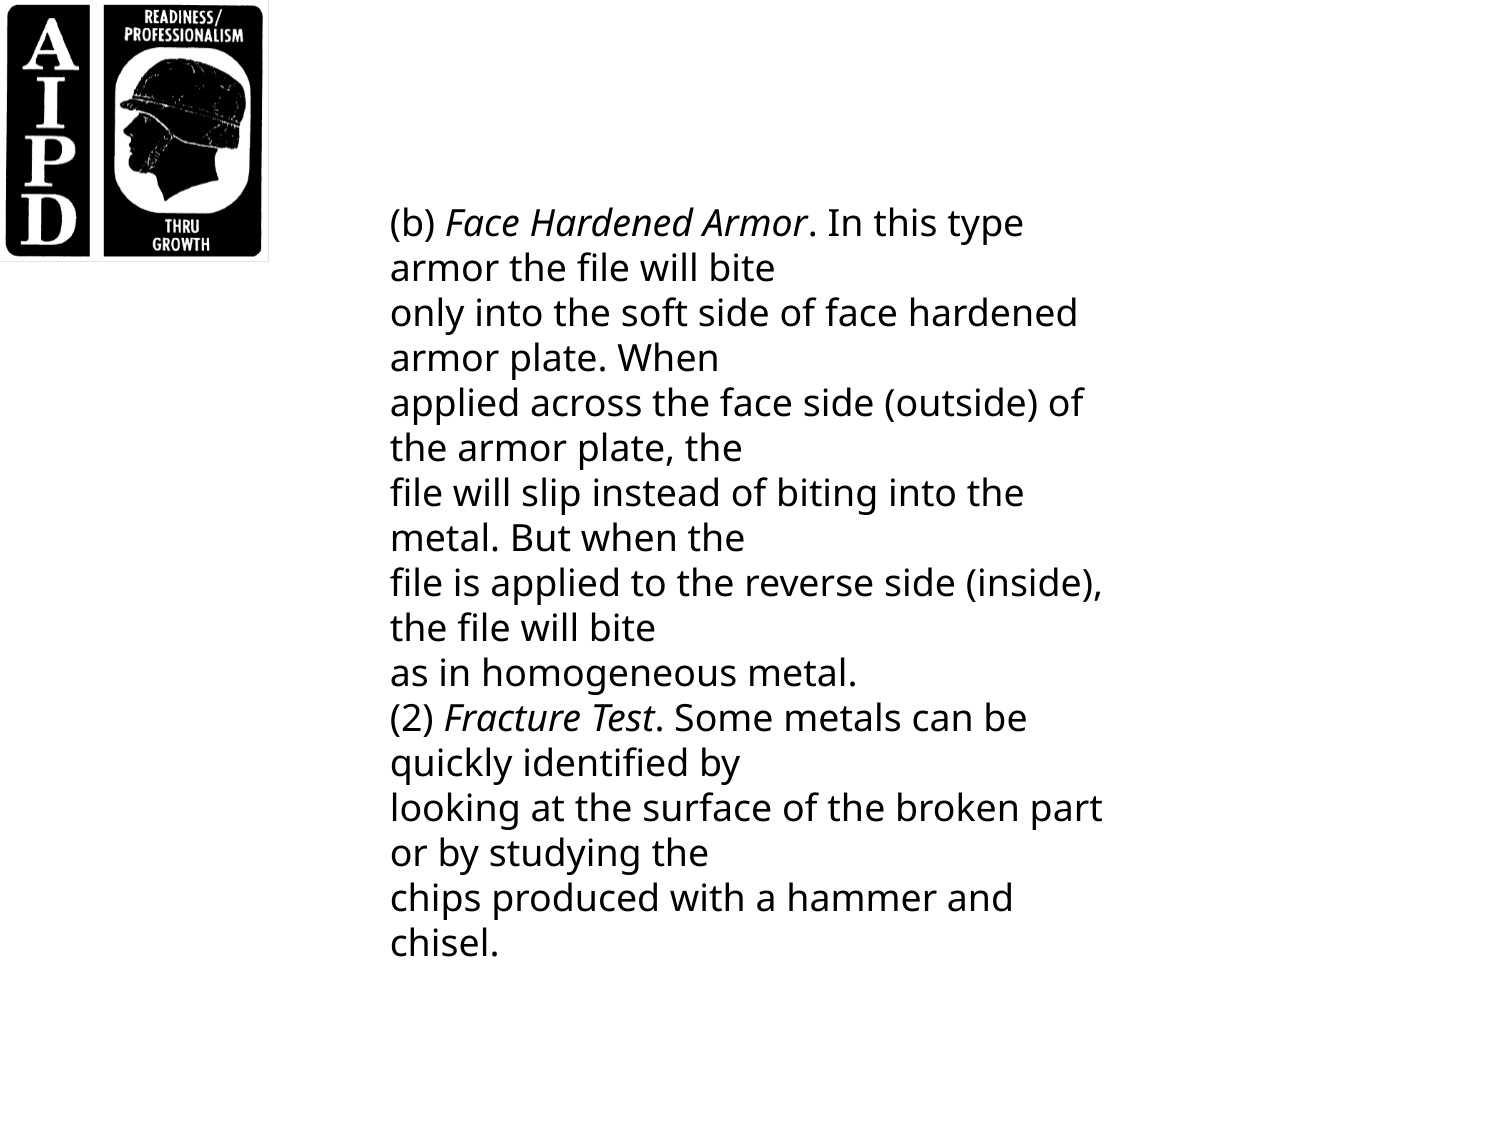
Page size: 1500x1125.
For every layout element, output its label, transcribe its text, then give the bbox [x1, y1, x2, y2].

text_box (b) Face Hardened Armor. In this type armor the file will bite only into the soft side of face hardened armor plate. When applied across the face side (outside) of the armor plate, the file will slip instead of biting into the metal. But when the file is applied to the reverse side (inside), the file will bite as in homogeneous metal. (2) Fracture Test. Some metals can be quickly identified by looking at the surface of the broken part or by studying the chips produced with a hammer and chisel. [374, 191, 1125, 972]
picture [0, 0, 270, 263]
